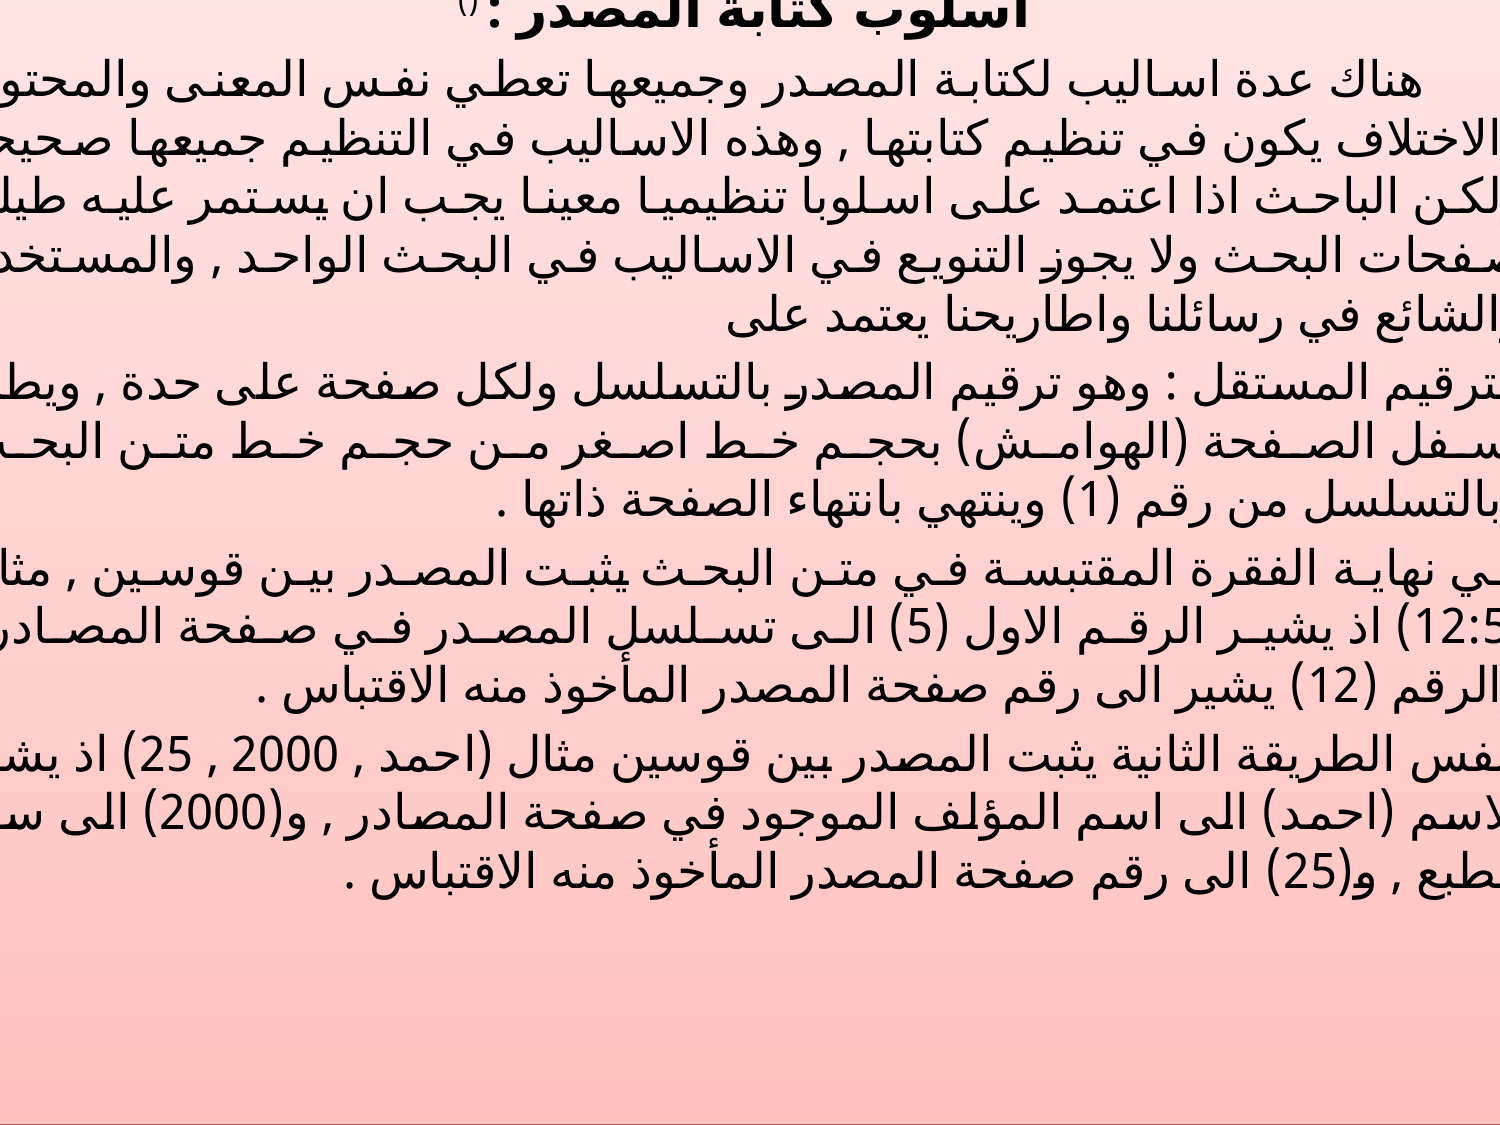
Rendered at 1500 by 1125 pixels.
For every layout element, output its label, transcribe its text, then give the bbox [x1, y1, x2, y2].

subtitle اسلوب كتابة المصدر : () هناك عدة اساليب لكتابة المصدر وجميعها تعطي نفس المعنى والمحتوى والاختلاف يكون في تنظيم كتابتها , وهذه الاساليب في التنظيم جميعها صحيحة ولكن الباحث اذا اعتمد على اسلوبا تنظيميا معينا يجب ان يستمر عليه طيلة صفحات البحث ولا يجوز التنويع في الاساليب في البحث الواحد , والمستخدم والشائع في رسائلنا واطاريحنا يعتمد على الترقيم المستقل : وهو ترقيم المصدر بالتسلسل ولكل صفحة على حدة , ويطبع اسفل الصفحة (الهوامش) بحجم خط اصغر من حجم خط متن البحث وبالتسلسل من رقم (1) وينتهي بانتهاء الصفحة ذاتها . في نهاية الفقرة المقتبسة في متن البحث يثبت المصدر بين قوسين , مثال (12:5) اذ يشير الرقم الاول (5) الى تسلسل المصدر في صفحة المصادر , والرقم (12) يشير الى رقم صفحة المصدر المأخوذ منه الاقتباس . بنفس الطريقة الثانية يثبت المصدر بين قوسين مثال (احمد , 2000 , 25) اذ يشير الاسم (احمد) الى اسم المؤلف الموجود في صفحة المصادر , و(2000) الى سنة الطبع , و(25) الى رقم صفحة المصدر المأخوذ منه الاقتباس . [0, 0, 1500, 1125]
